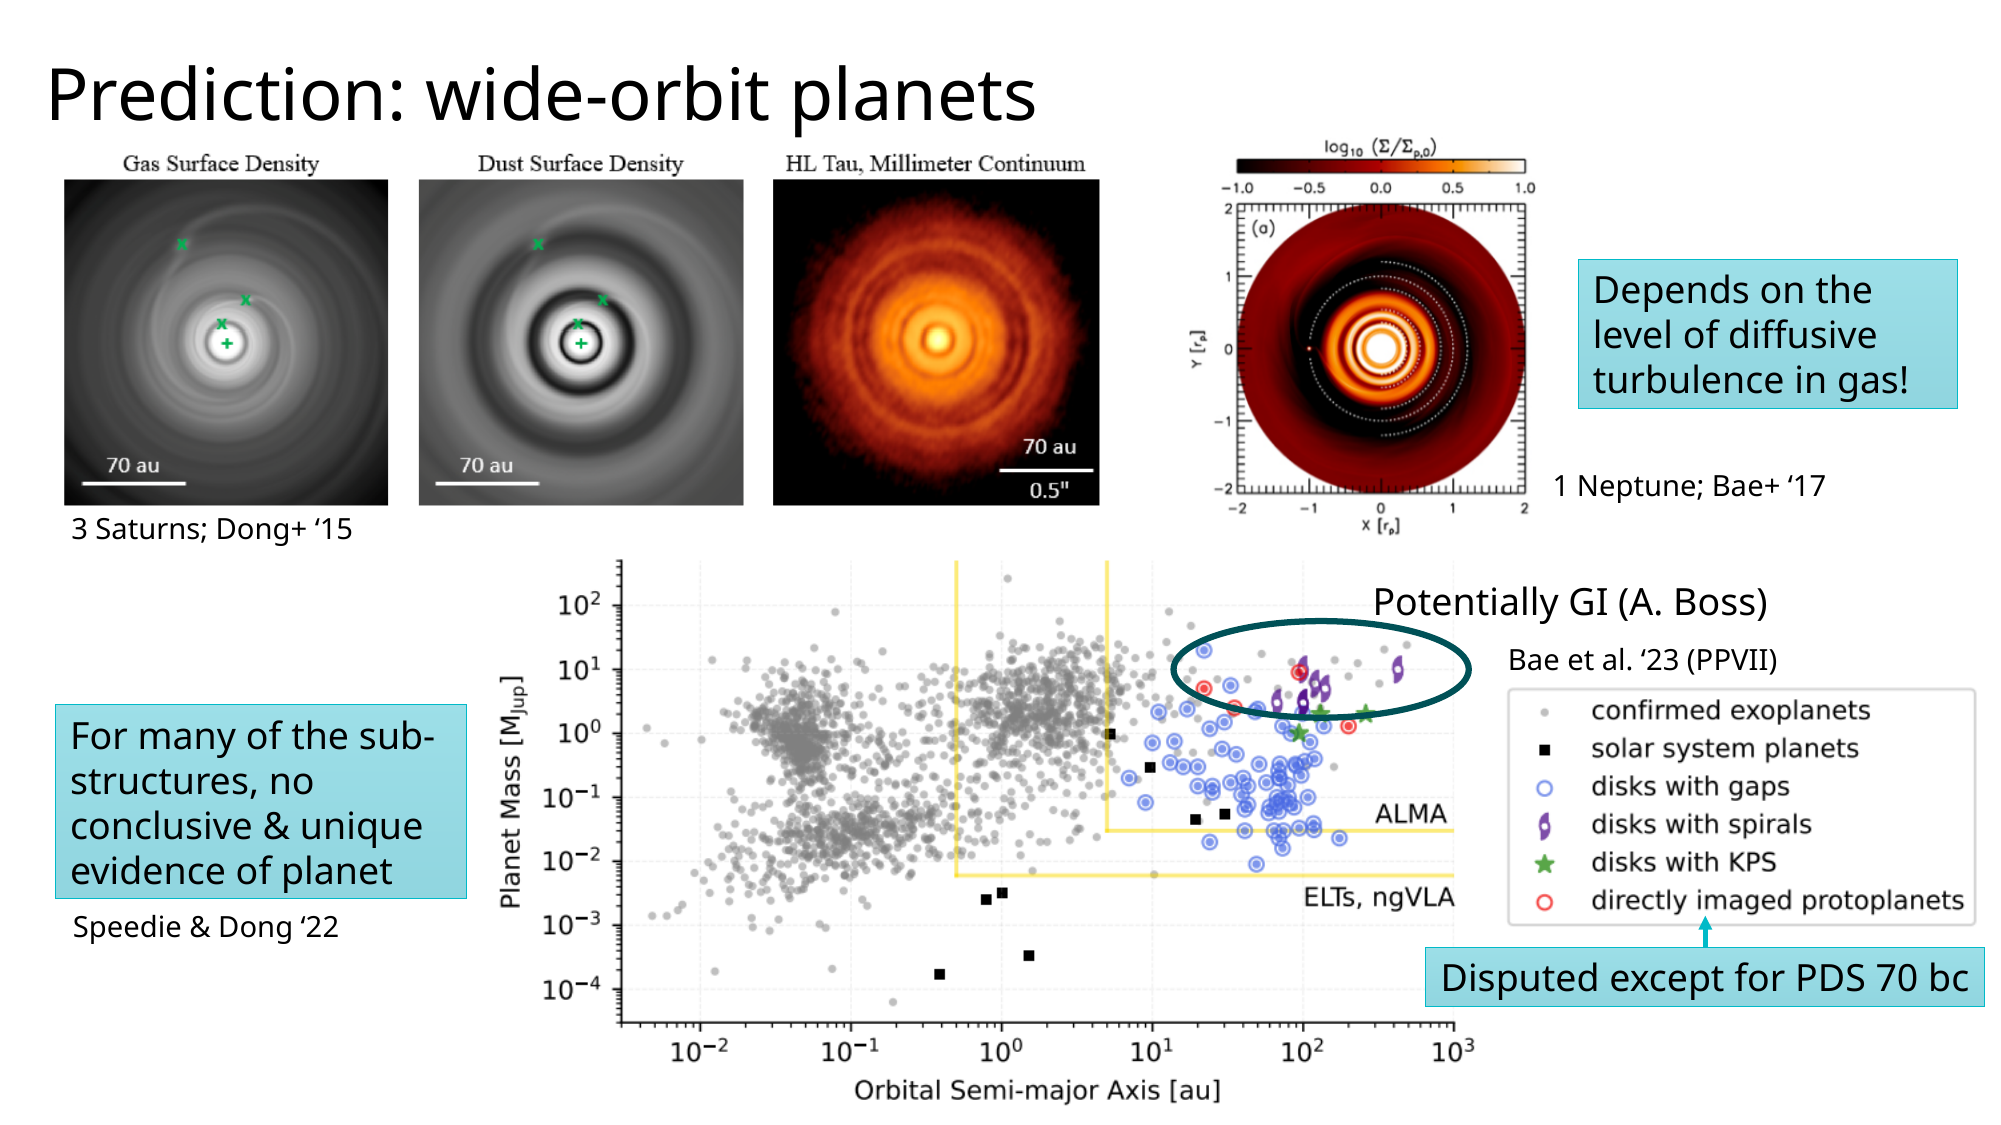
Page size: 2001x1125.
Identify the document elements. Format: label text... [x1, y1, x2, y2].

text_box 3 Saturns; Dong+ ‘15 [56, 518, 369, 553]
picture [1173, 134, 1553, 543]
picture [55, 142, 1111, 518]
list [464, 534, 2000, 1125]
text_box 1 Neptune; Bae+ ‘17 [1553, 460, 1842, 510]
text_box Speedie & Dong ‘22 [58, 901, 355, 951]
text_box For many of the sub-structures, no conclusive & unique evidence of planet [55, 704, 464, 899]
title Prediction: wide-orbit planets [30, 40, 1756, 143]
text_box Depends on the level of diffusive turbulence in gas! [1578, 259, 1958, 409]
